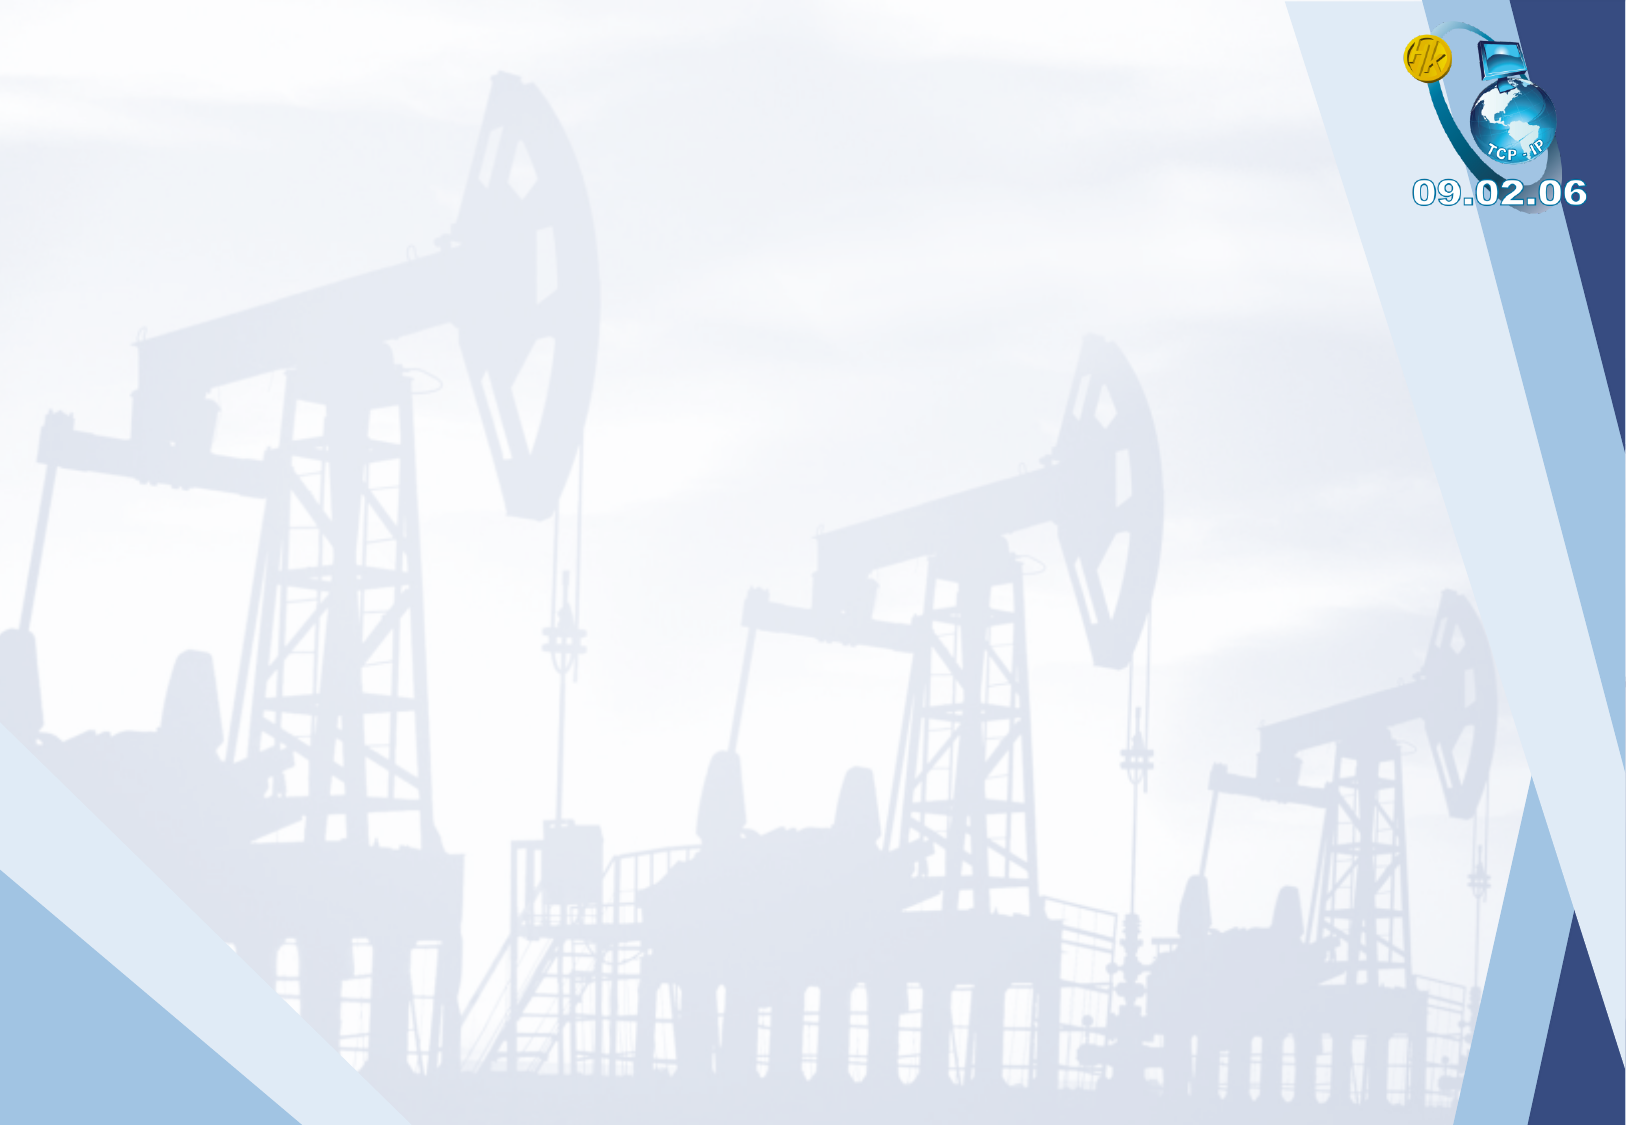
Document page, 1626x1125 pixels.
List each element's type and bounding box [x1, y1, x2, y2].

picture [1384, 0, 1610, 235]
